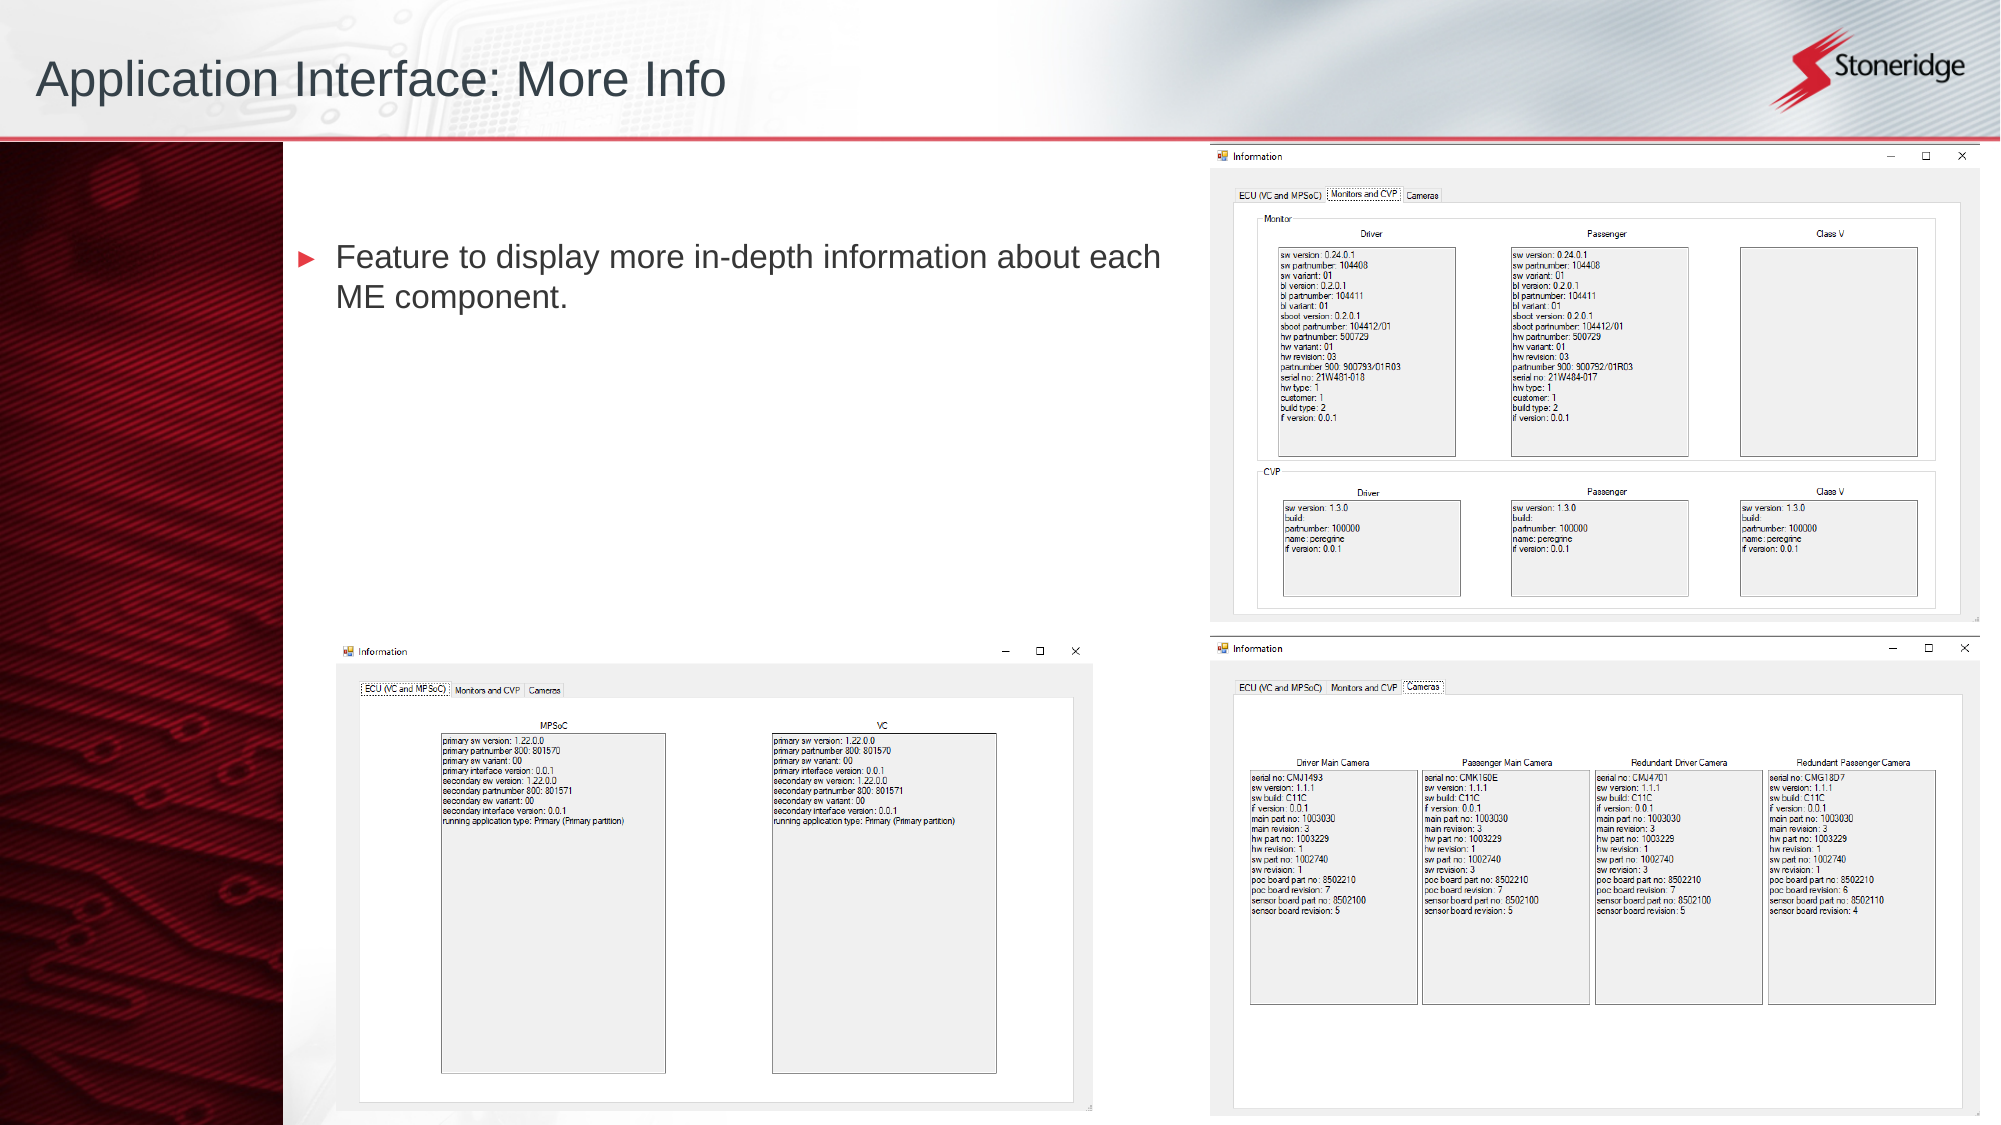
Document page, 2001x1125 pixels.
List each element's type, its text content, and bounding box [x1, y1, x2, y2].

picture [0, 0, 2001, 1125]
list Feature to display more in-depth information about each ME component. [283, 227, 1210, 442]
title Application Interface: More Info [20, 9, 1734, 143]
